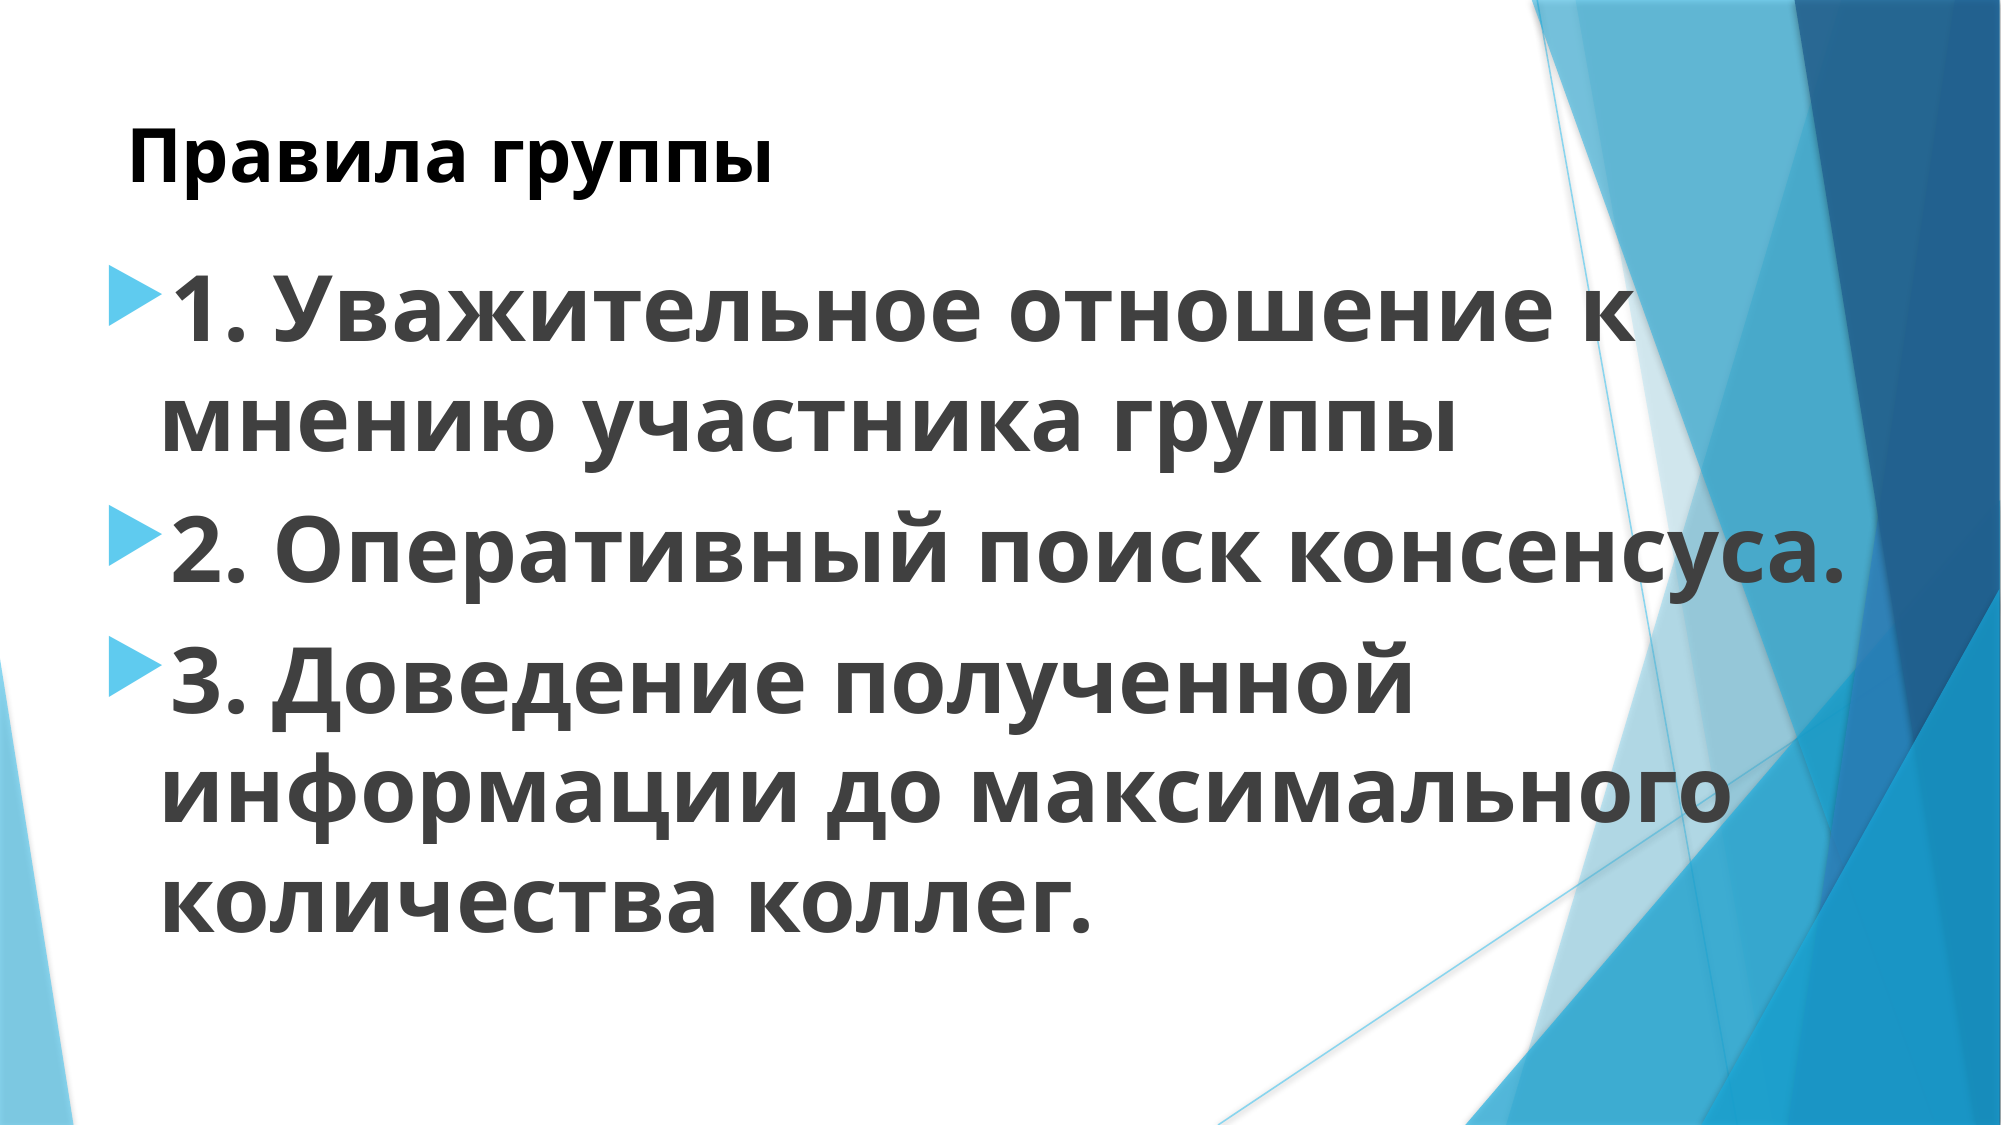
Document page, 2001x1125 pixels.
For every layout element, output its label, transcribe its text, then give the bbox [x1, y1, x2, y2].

title Правила группы [111, 99, 1522, 242]
list 1. Уважительное отношение к мнению участника группы 2. Оперативный поиск консенсуса. 3. Доведение полученной информации до максимального количества коллег. [87, 242, 1907, 1044]
